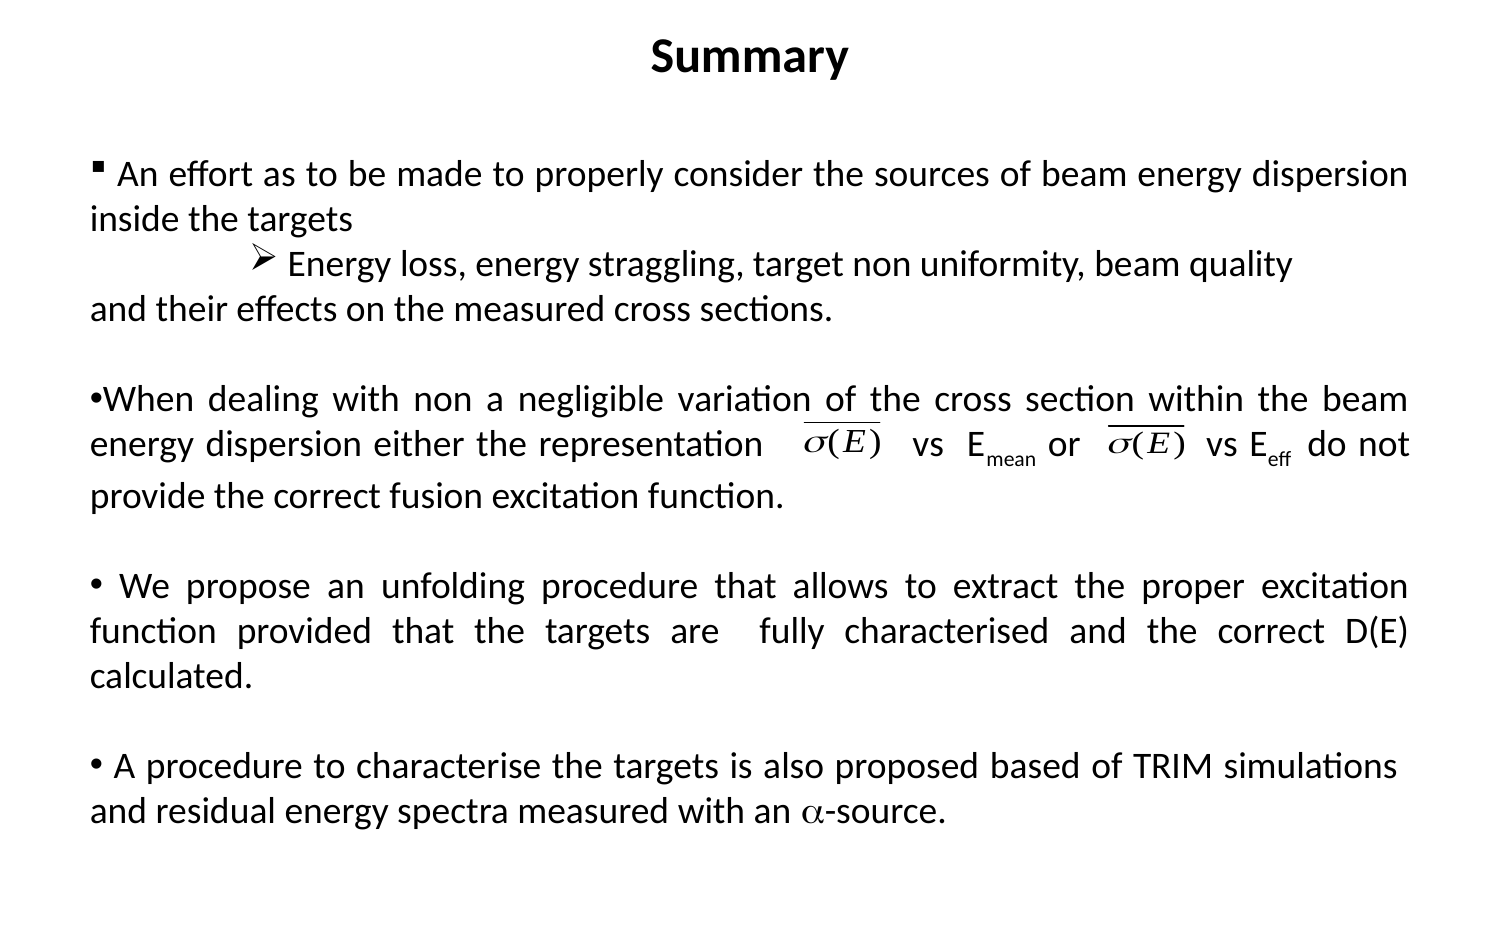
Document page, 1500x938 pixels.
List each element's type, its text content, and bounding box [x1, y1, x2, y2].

title Summary [75, 0, 1425, 106]
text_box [74, 141, 1426, 839]
